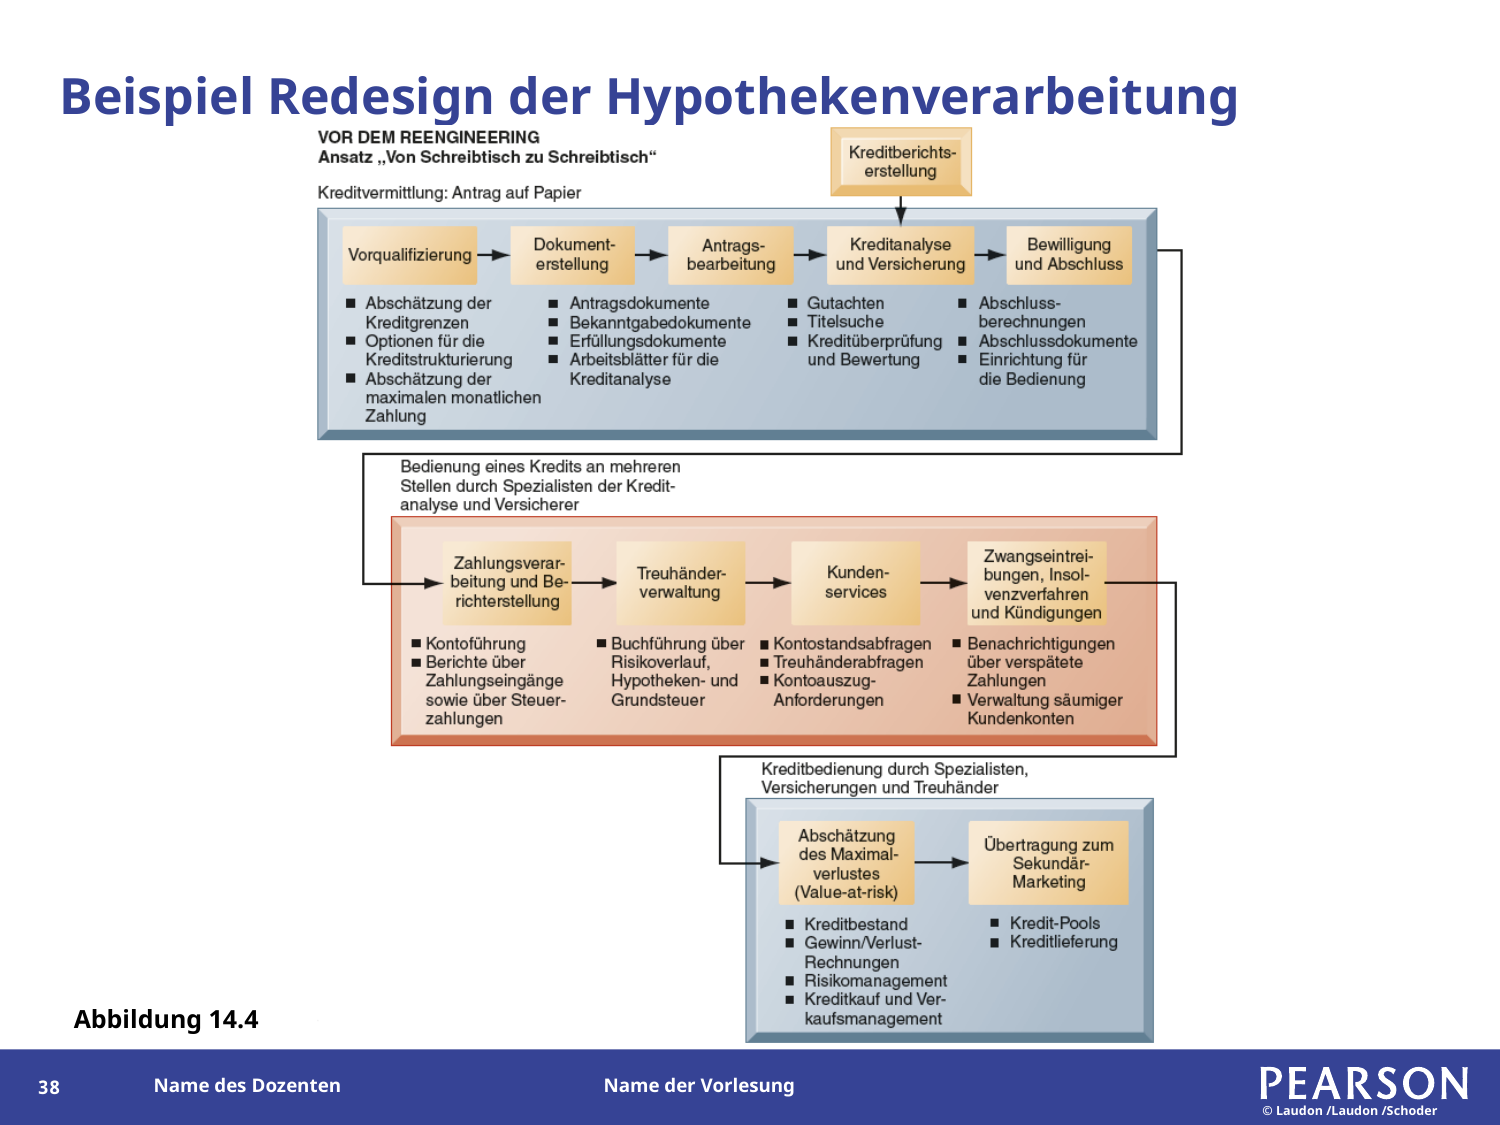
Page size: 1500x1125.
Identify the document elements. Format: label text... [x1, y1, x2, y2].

slide_number 37 [22, 1067, 136, 1098]
text_box Abbildung 14.4 [59, 996, 303, 1043]
picture [308, 124, 1192, 1044]
title Beispiel Redesign der Hypothekenverarbeitung [59, 64, 1410, 213]
